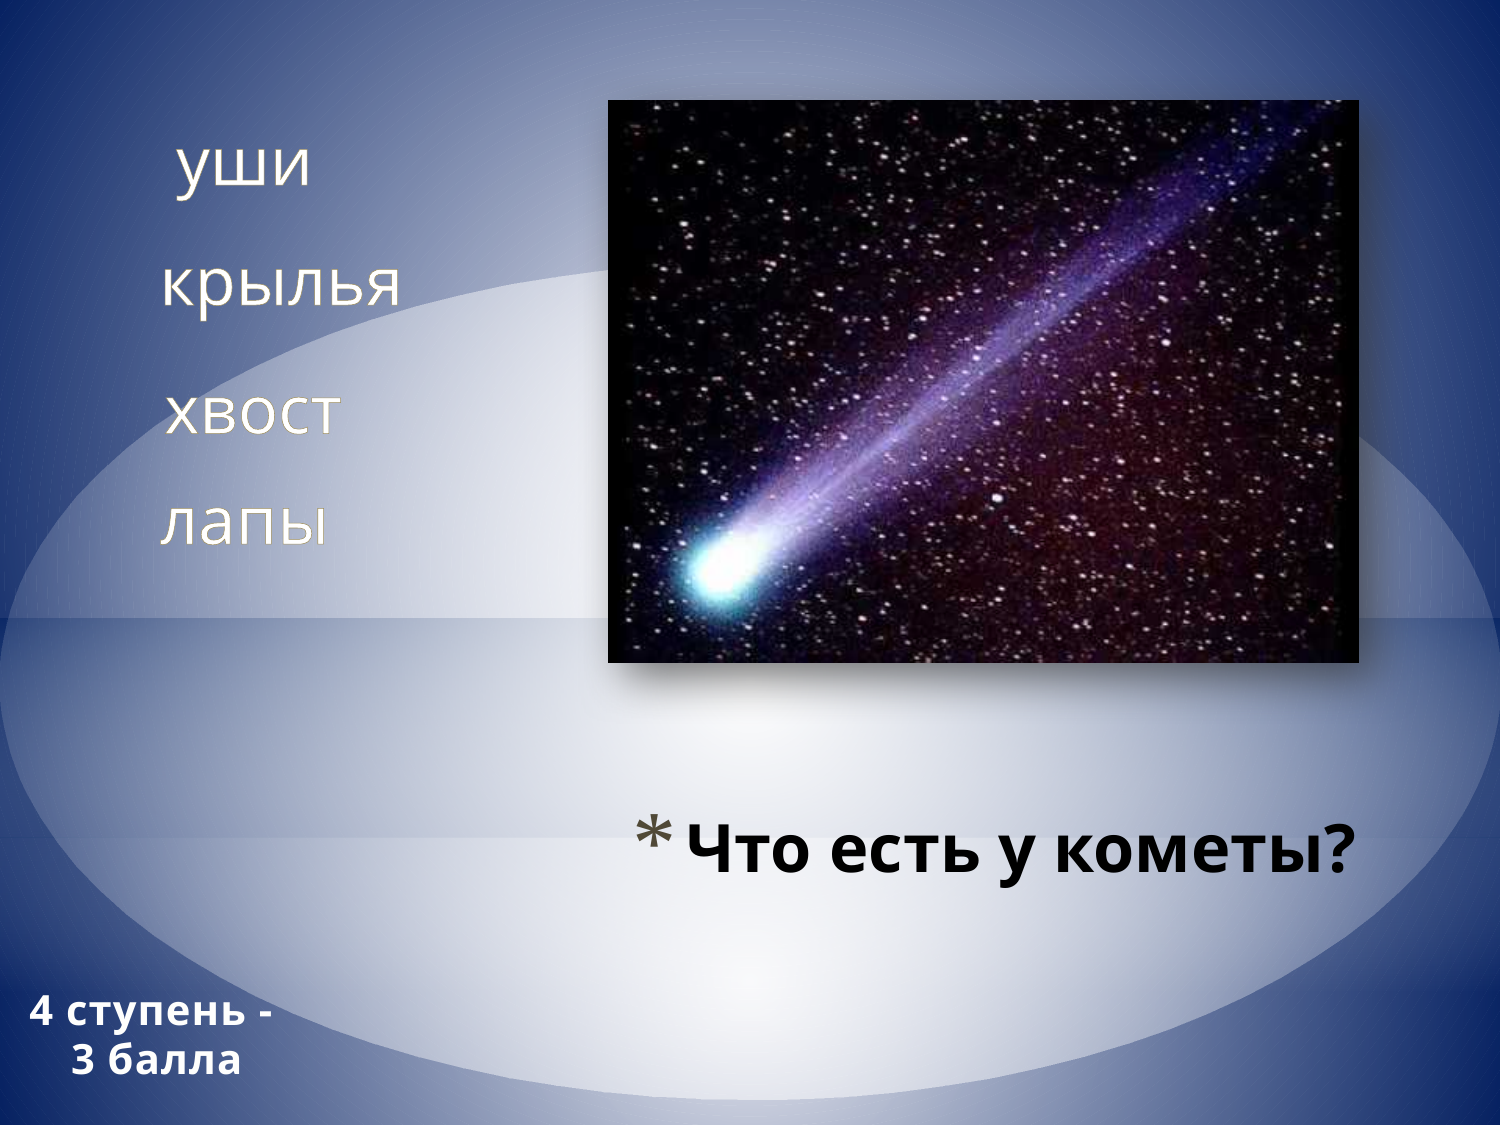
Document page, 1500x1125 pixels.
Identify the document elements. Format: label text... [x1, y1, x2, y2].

text_box лапы [144, 469, 345, 565]
text_box крылья [144, 230, 419, 326]
title Что есть у кометы? [302, 798, 1371, 987]
text_box уши [161, 110, 328, 206]
picture [607, 100, 1359, 664]
text_box хвост [149, 359, 358, 455]
text_box 4 ступень - 3 балла [14, 975, 300, 1091]
